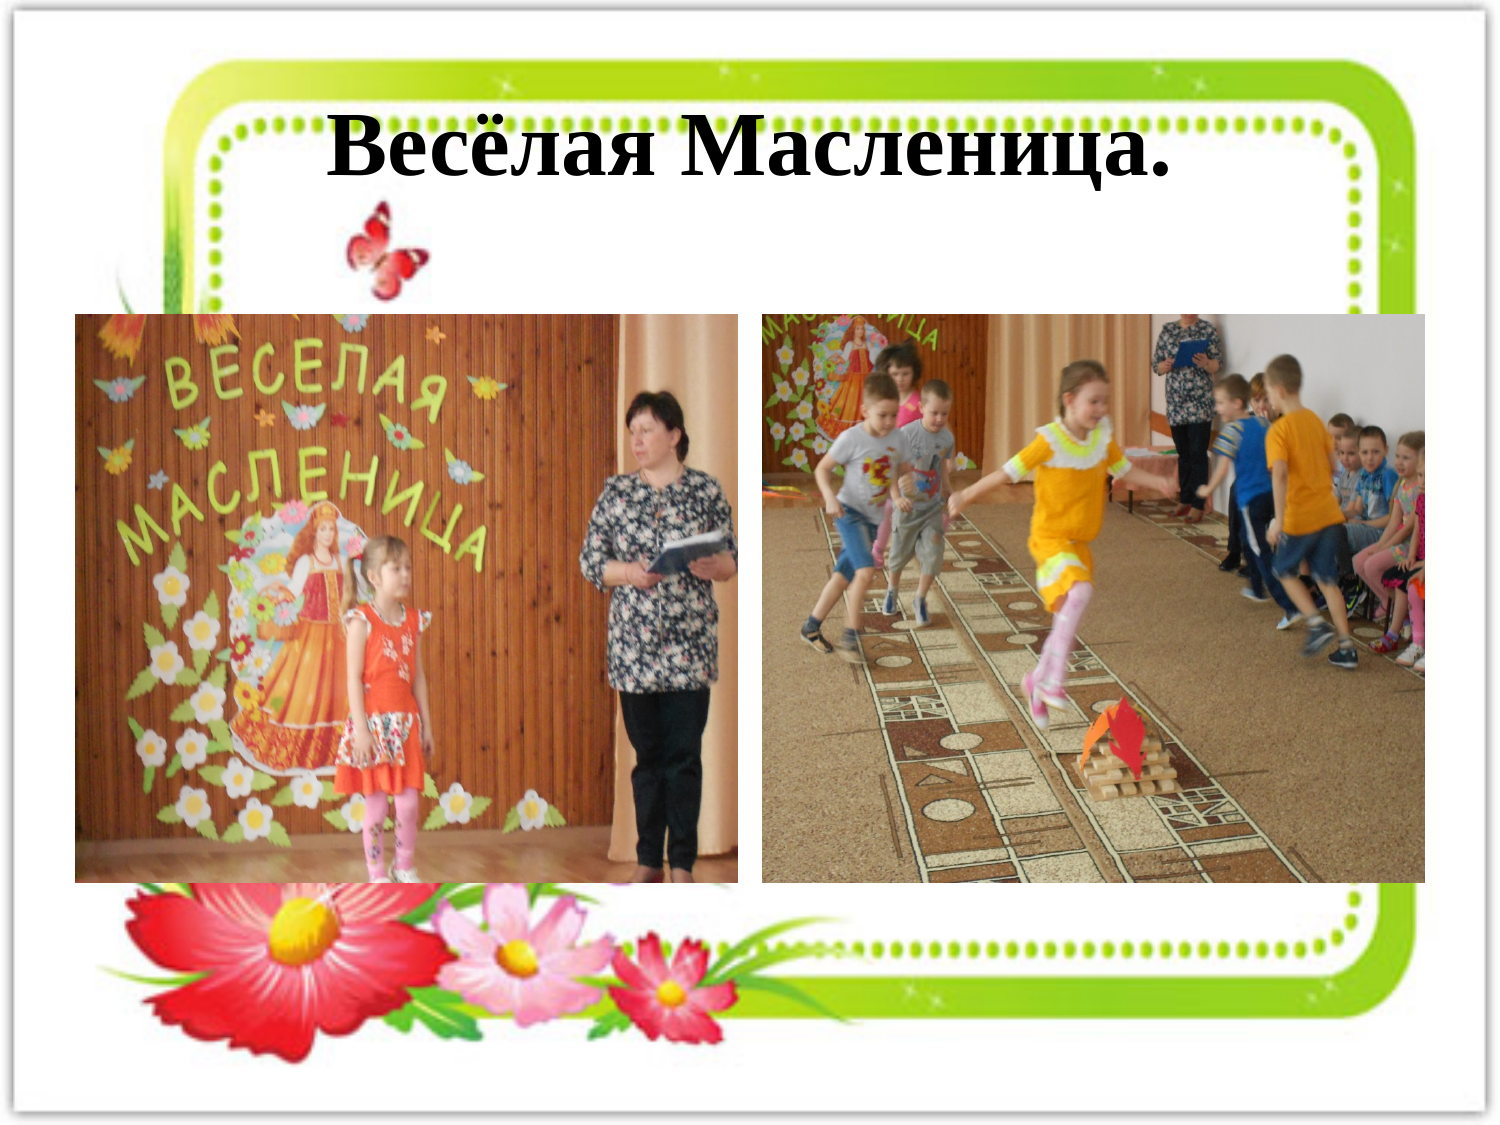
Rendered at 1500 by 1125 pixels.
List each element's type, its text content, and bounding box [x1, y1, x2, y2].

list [74, 314, 738, 883]
picture [0, 0, 1500, 1125]
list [762, 314, 1426, 883]
title Весёлая Масленица. [75, 45, 1425, 233]
